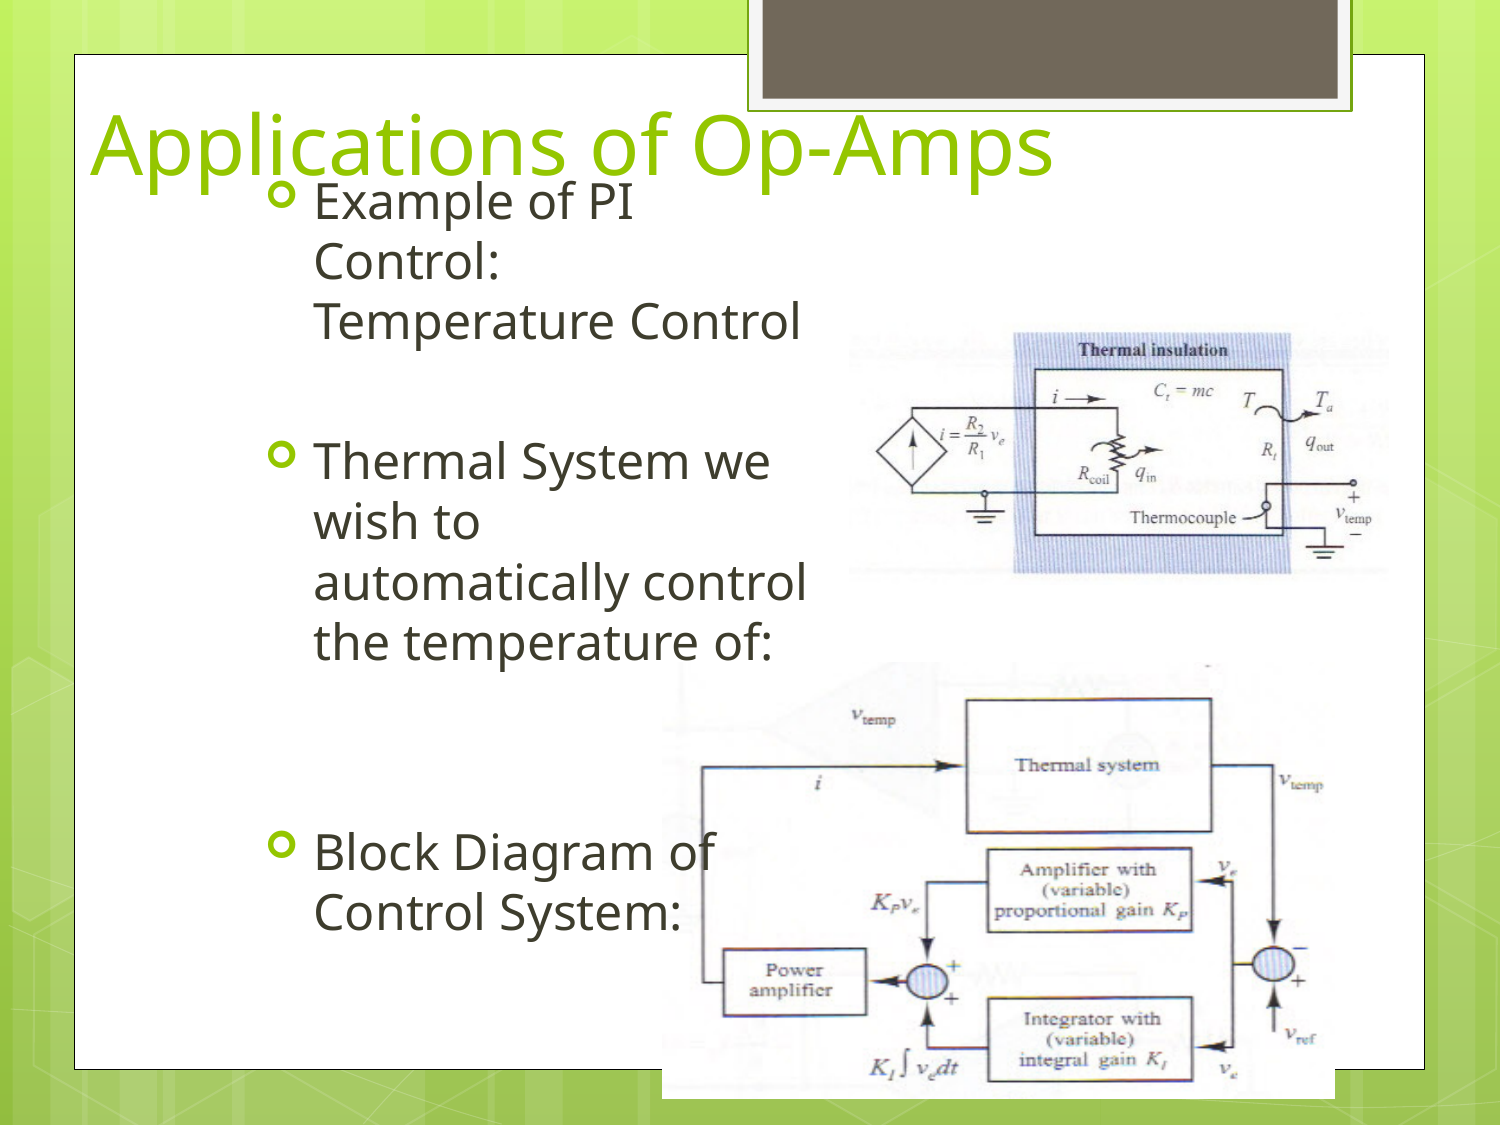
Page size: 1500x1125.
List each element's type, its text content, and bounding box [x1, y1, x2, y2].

picture [849, 312, 1390, 585]
list Example of PI Control: Temperature Control Thermal System we wish to automatically control the temperature of: Block Diagram of Control System: [237, 162, 825, 955]
title Applications of Op-Amps [75, 12, 1425, 200]
picture [662, 662, 1335, 1100]
